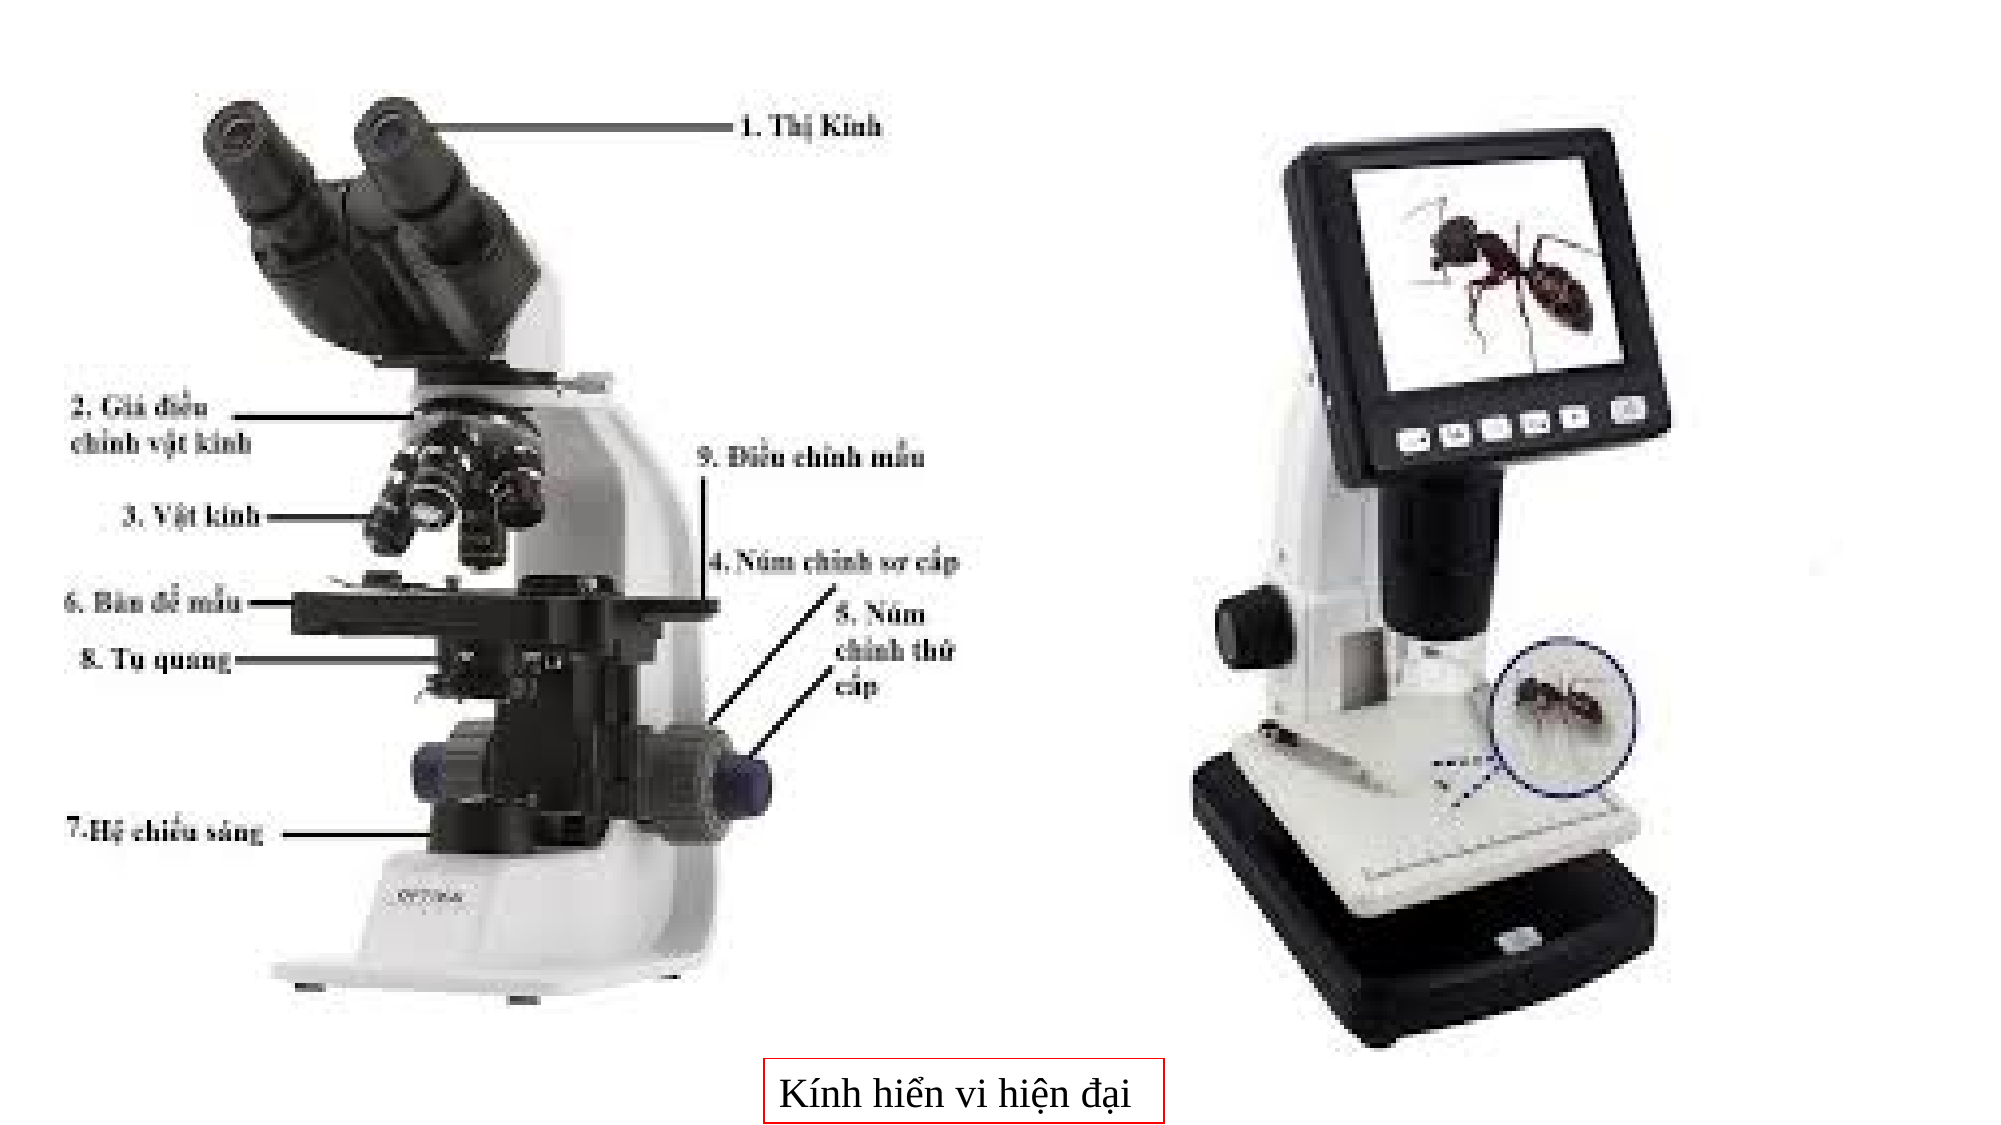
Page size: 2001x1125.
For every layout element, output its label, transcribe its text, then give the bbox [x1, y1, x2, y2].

picture [64, 89, 983, 1014]
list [983, 59, 1951, 1099]
text_box Kính hiển vi hiện đại [763, 1058, 1164, 1124]
